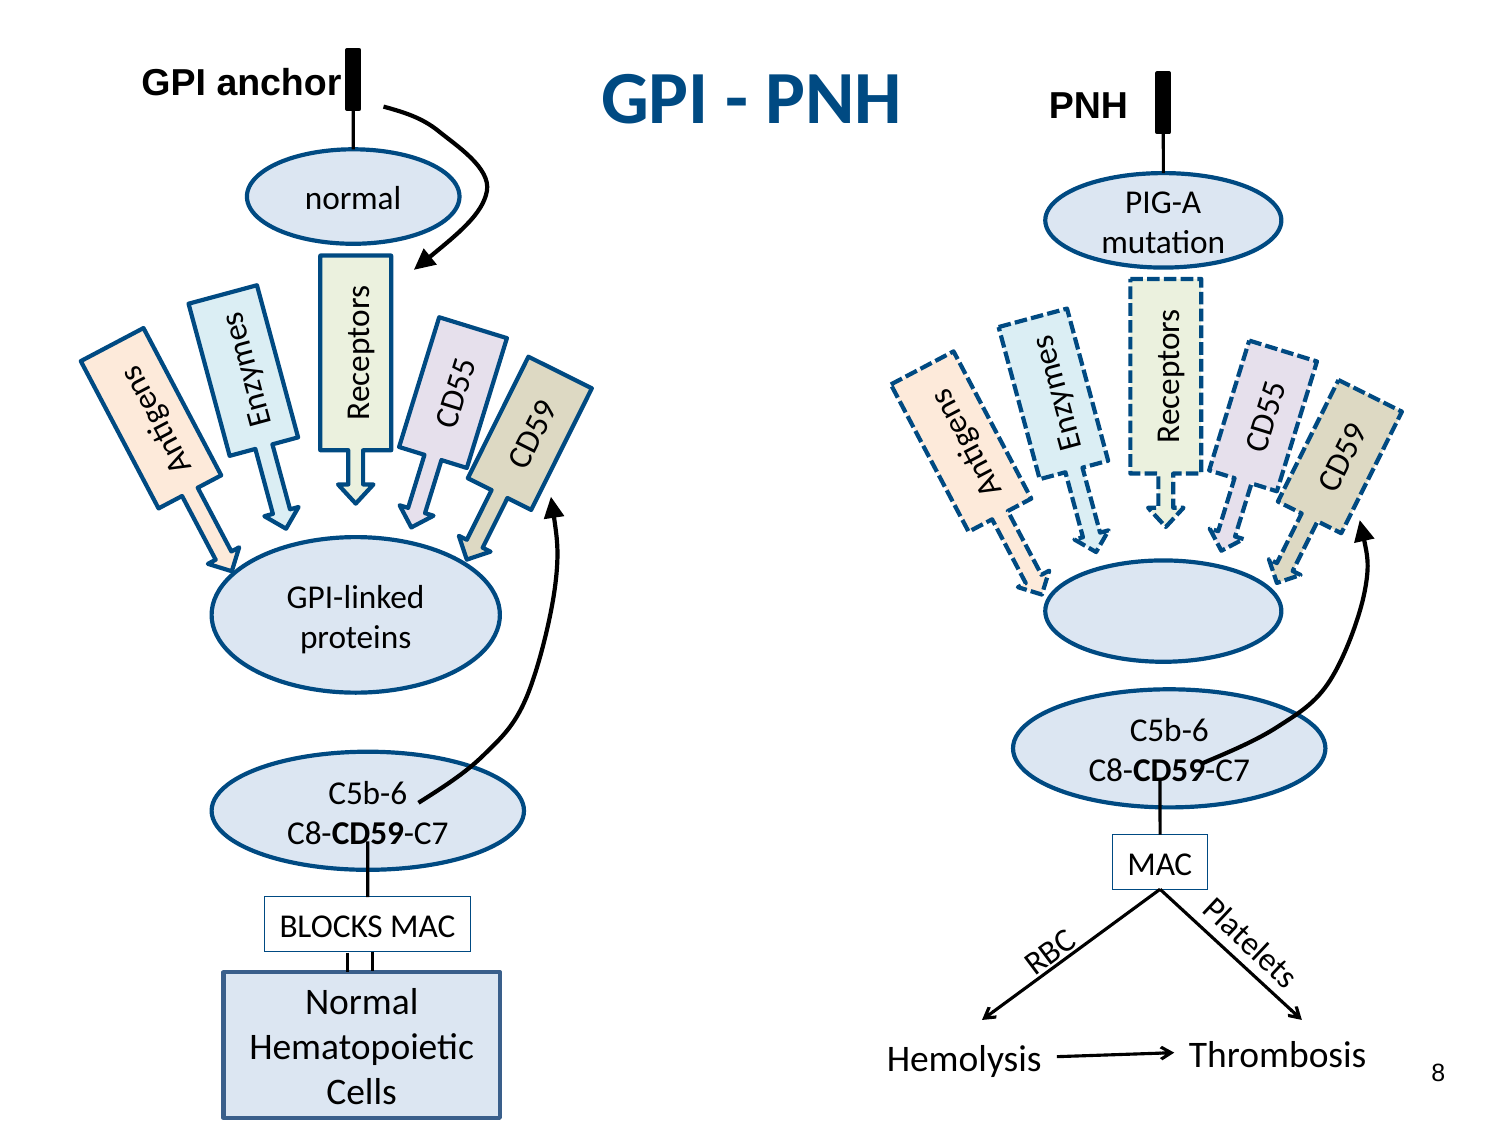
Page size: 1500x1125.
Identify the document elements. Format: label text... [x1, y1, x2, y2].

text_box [870, 73, 1392, 1088]
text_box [125, 49, 558, 1119]
slide_number 7 [1110, 1041, 1461, 1102]
title GPI - PNH [76, 19, 1427, 169]
